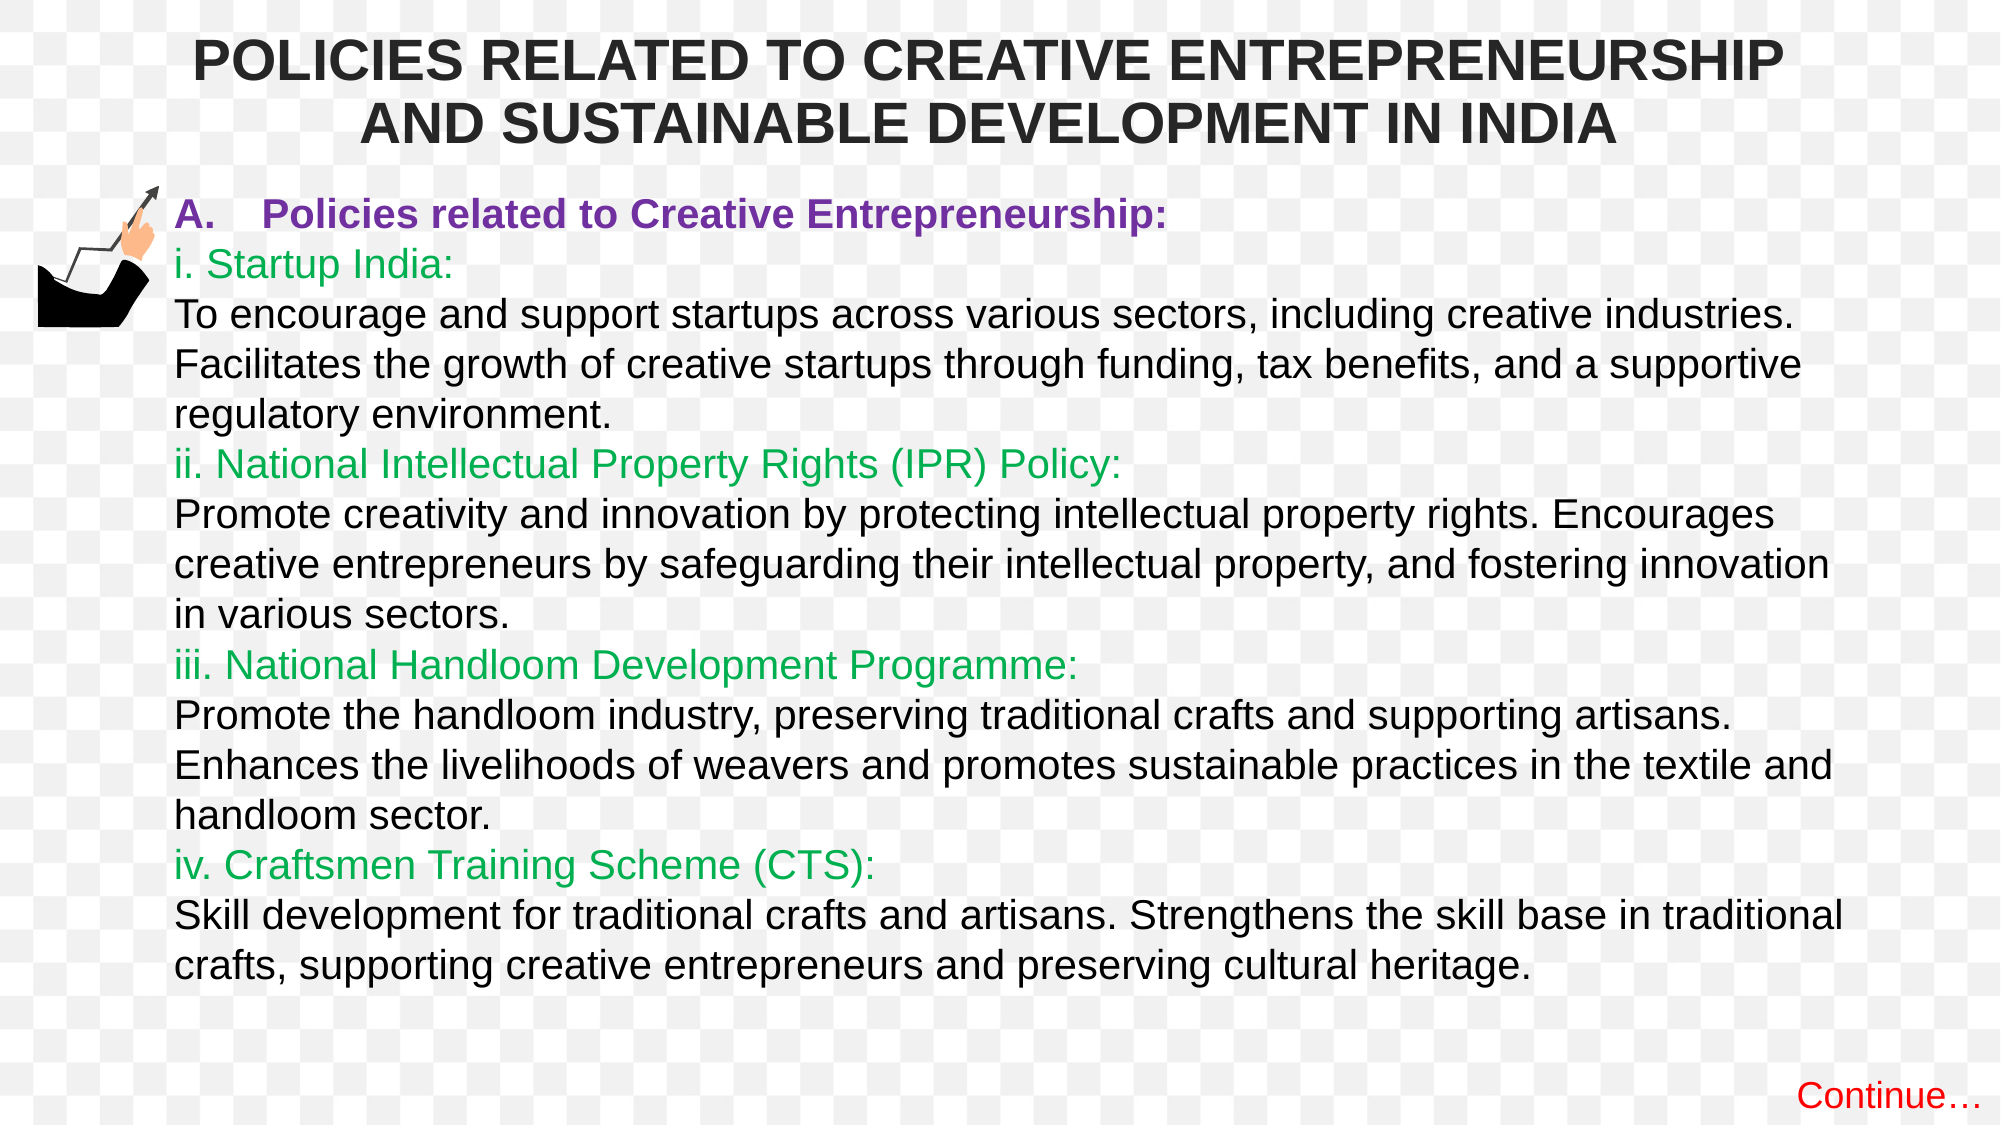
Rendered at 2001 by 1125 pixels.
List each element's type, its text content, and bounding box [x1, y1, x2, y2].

text_box Continue… [1781, 1063, 1999, 1124]
text_box A. Policies related to Creative Entrepreneurship: i. Startup India: To encourage and support startups across various sectors, including creative industries. Facilitates the growth of creative startups through funding, tax benefits, and a supportive regulatory environment. ii. National Intellectual Property Rights (IPR) Policy: Promote creativity and innovation by protecting intellectual property rights. Encourages creative entrepreneurs by safeguarding their intellectual property, and fostering innovation in various sectors. iii. National Handloom Development Programme: Promote the handloom industry, preserving traditional crafts and supporting artisans. Enhances the livelihoods of weavers and promotes sustainable practices in the textile and handloom sector. iv. Craftsmen Training Scheme (CTS): Skill development for traditional crafts and artisans. Strengthens the skill base in traditional crafts, supporting creative entrepreneurs and preserving cultural heritage. [159, 179, 1877, 995]
picture [0, 0, 2001, 1125]
list POLICIES RELATED TO CREATIVE ENTREPRENEURSHIP AND SUSTAINABLE DEVELOPMENT IN INDIA [139, 50, 1838, 137]
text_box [37, 177, 155, 328]
